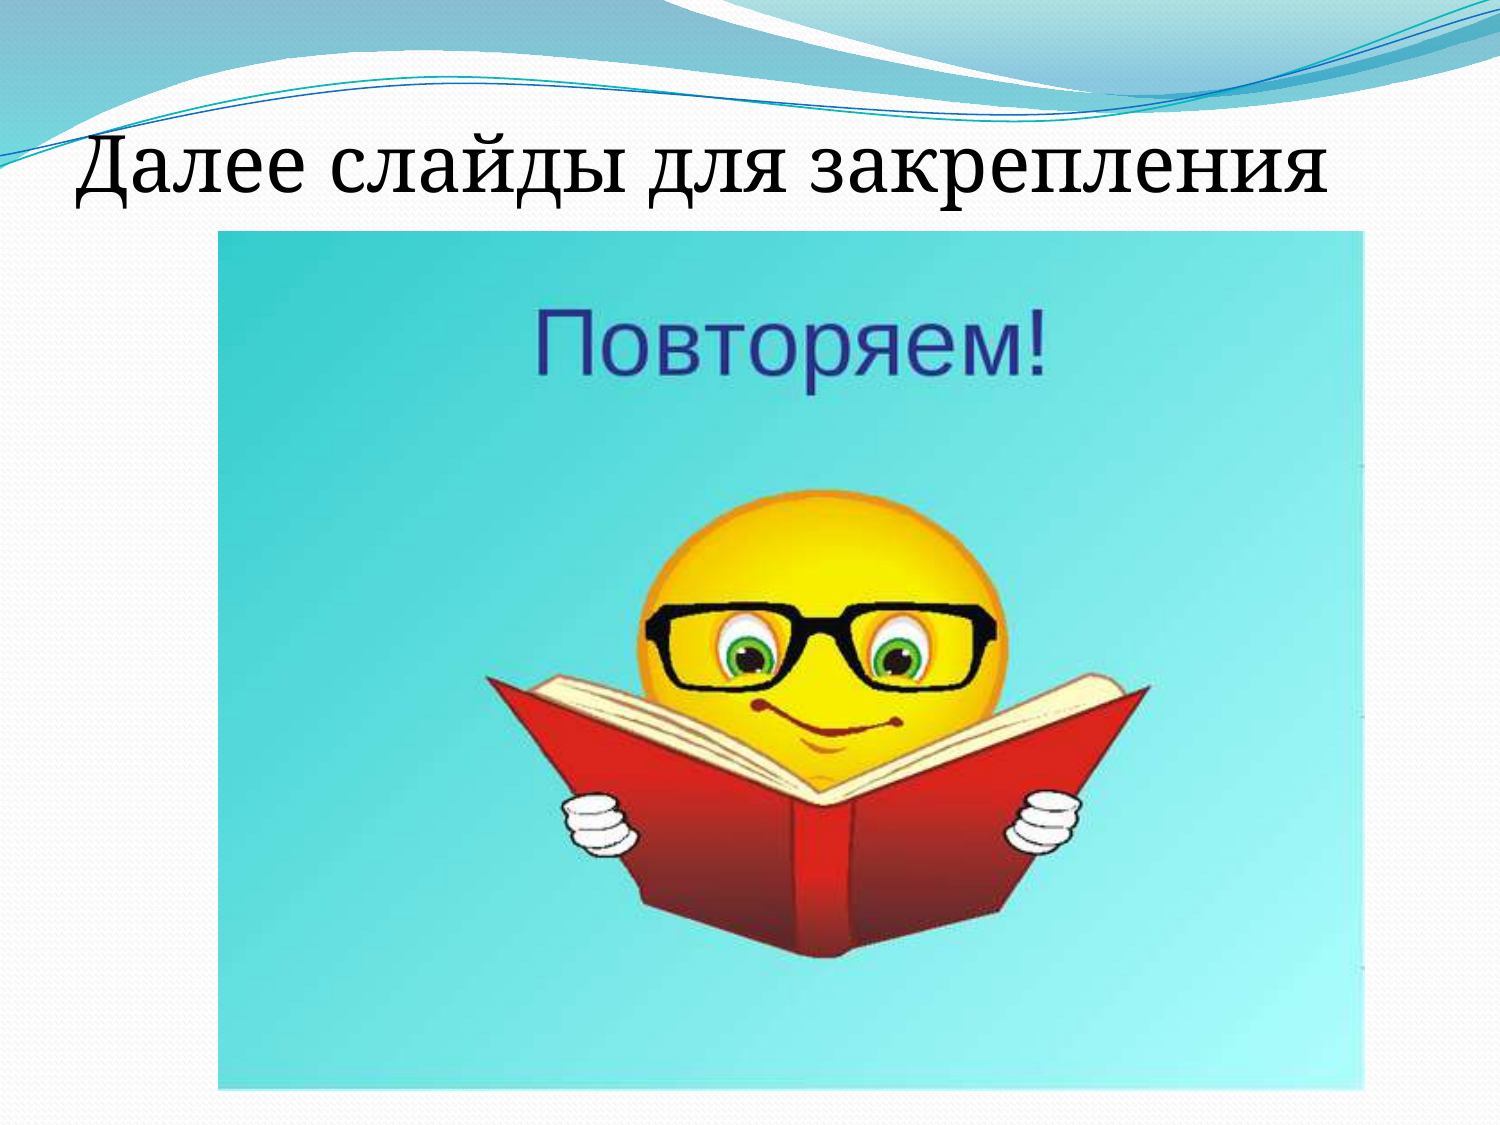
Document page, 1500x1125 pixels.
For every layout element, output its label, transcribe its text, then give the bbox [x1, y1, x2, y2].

picture [218, 231, 1365, 1092]
title Далее слайды для закрепления [75, 54, 1425, 209]
